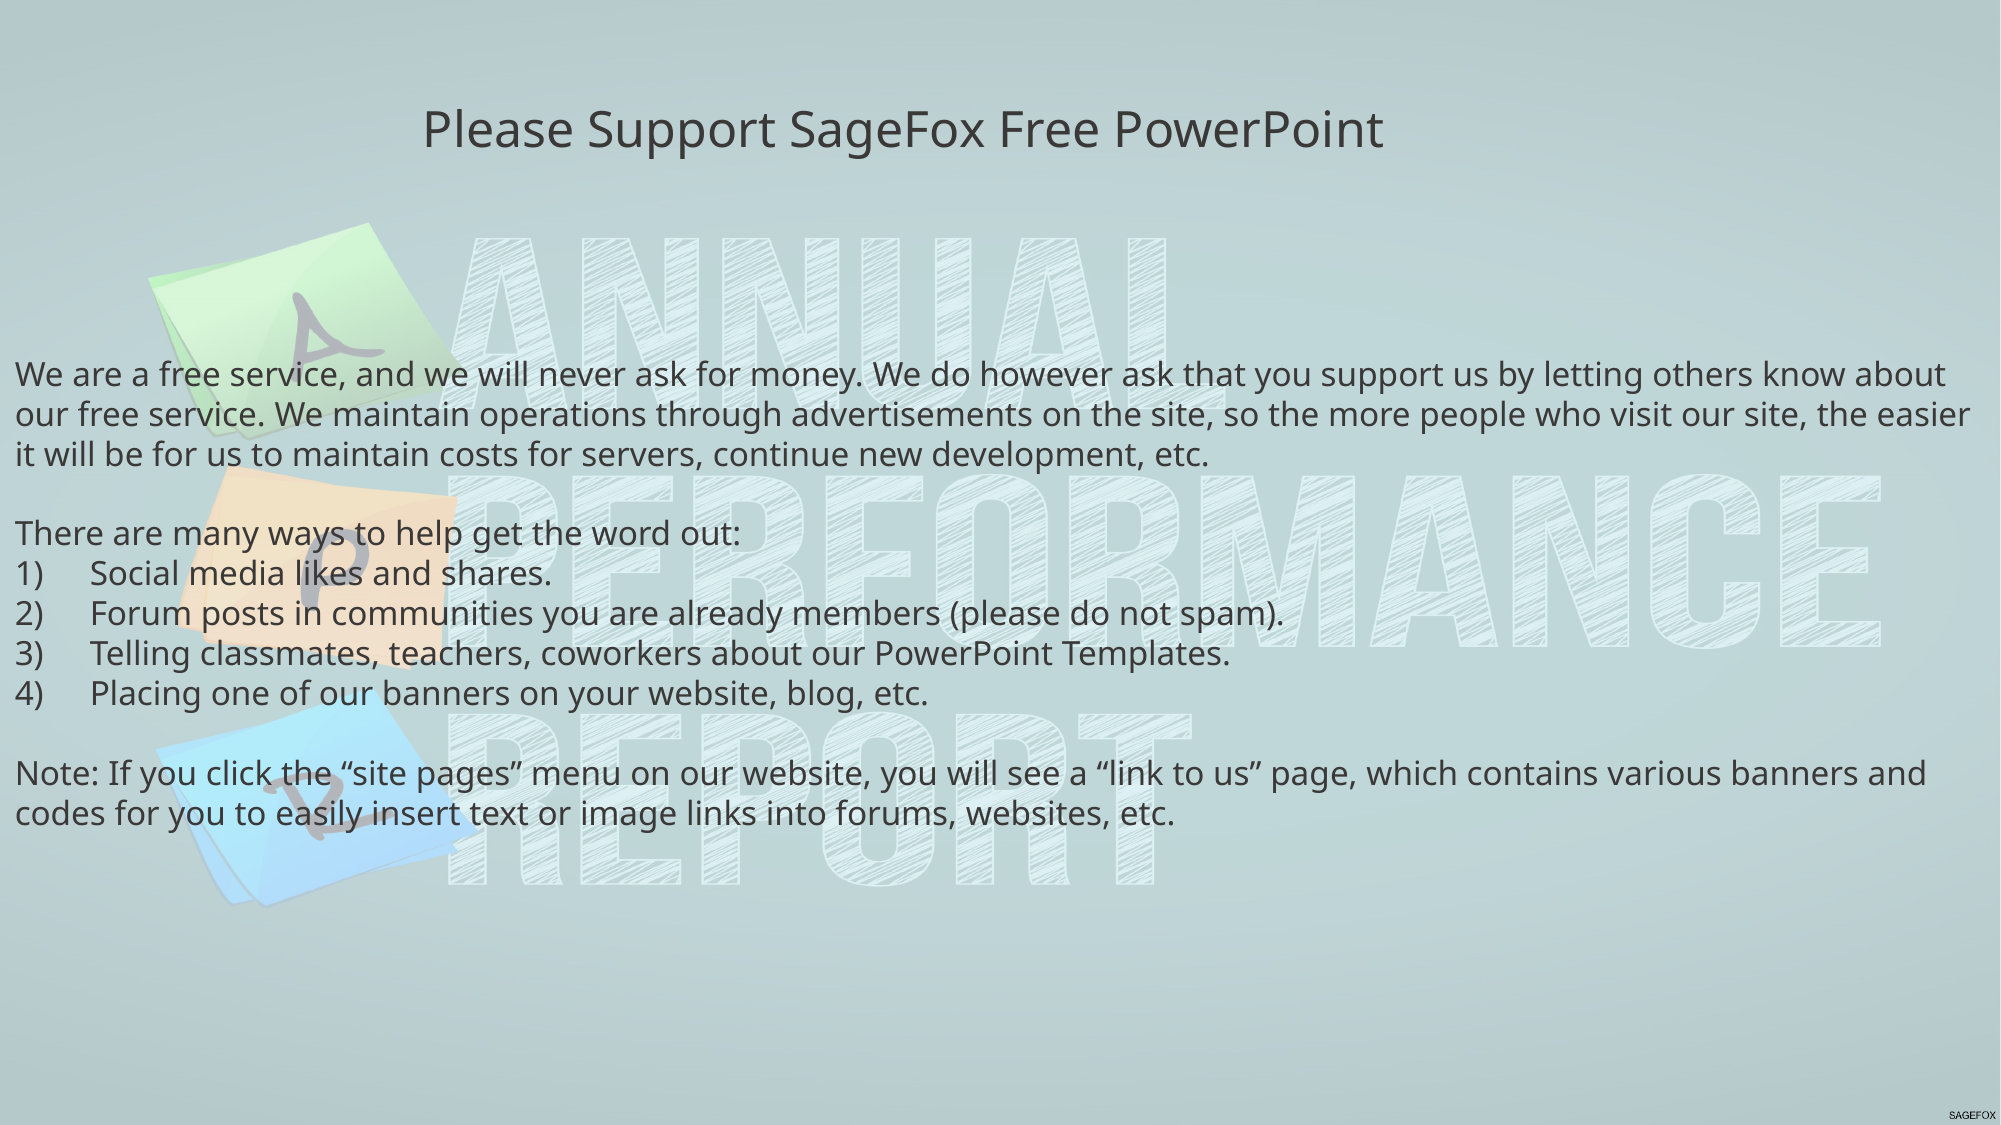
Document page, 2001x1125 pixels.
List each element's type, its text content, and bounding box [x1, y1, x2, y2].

title Please Support SageFox Free PowerPoint [363, 72, 1444, 190]
text_box We are a free service, and we will never ask for money. We do however ask that you support us by letting others know about our free service. We maintain operations through advertisements on the site, so the more people who visit our site, the easier it will be for us to maintain costs for servers, continue new development, etc. There are many ways to help get the word out: Social media likes and shares. Forum posts in communities you are already members (please do not spam). Telling classmates, teachers, coworkers about our PowerPoint Templates. Placing one of our banners on your website, blog, etc. Note: If you click the “site pages” menu on our website, you will see a “link to us” page, which contains various banners and codes for you to easily insert text or image links into forums, websites, etc. [0, 0, 2000, 1125]
